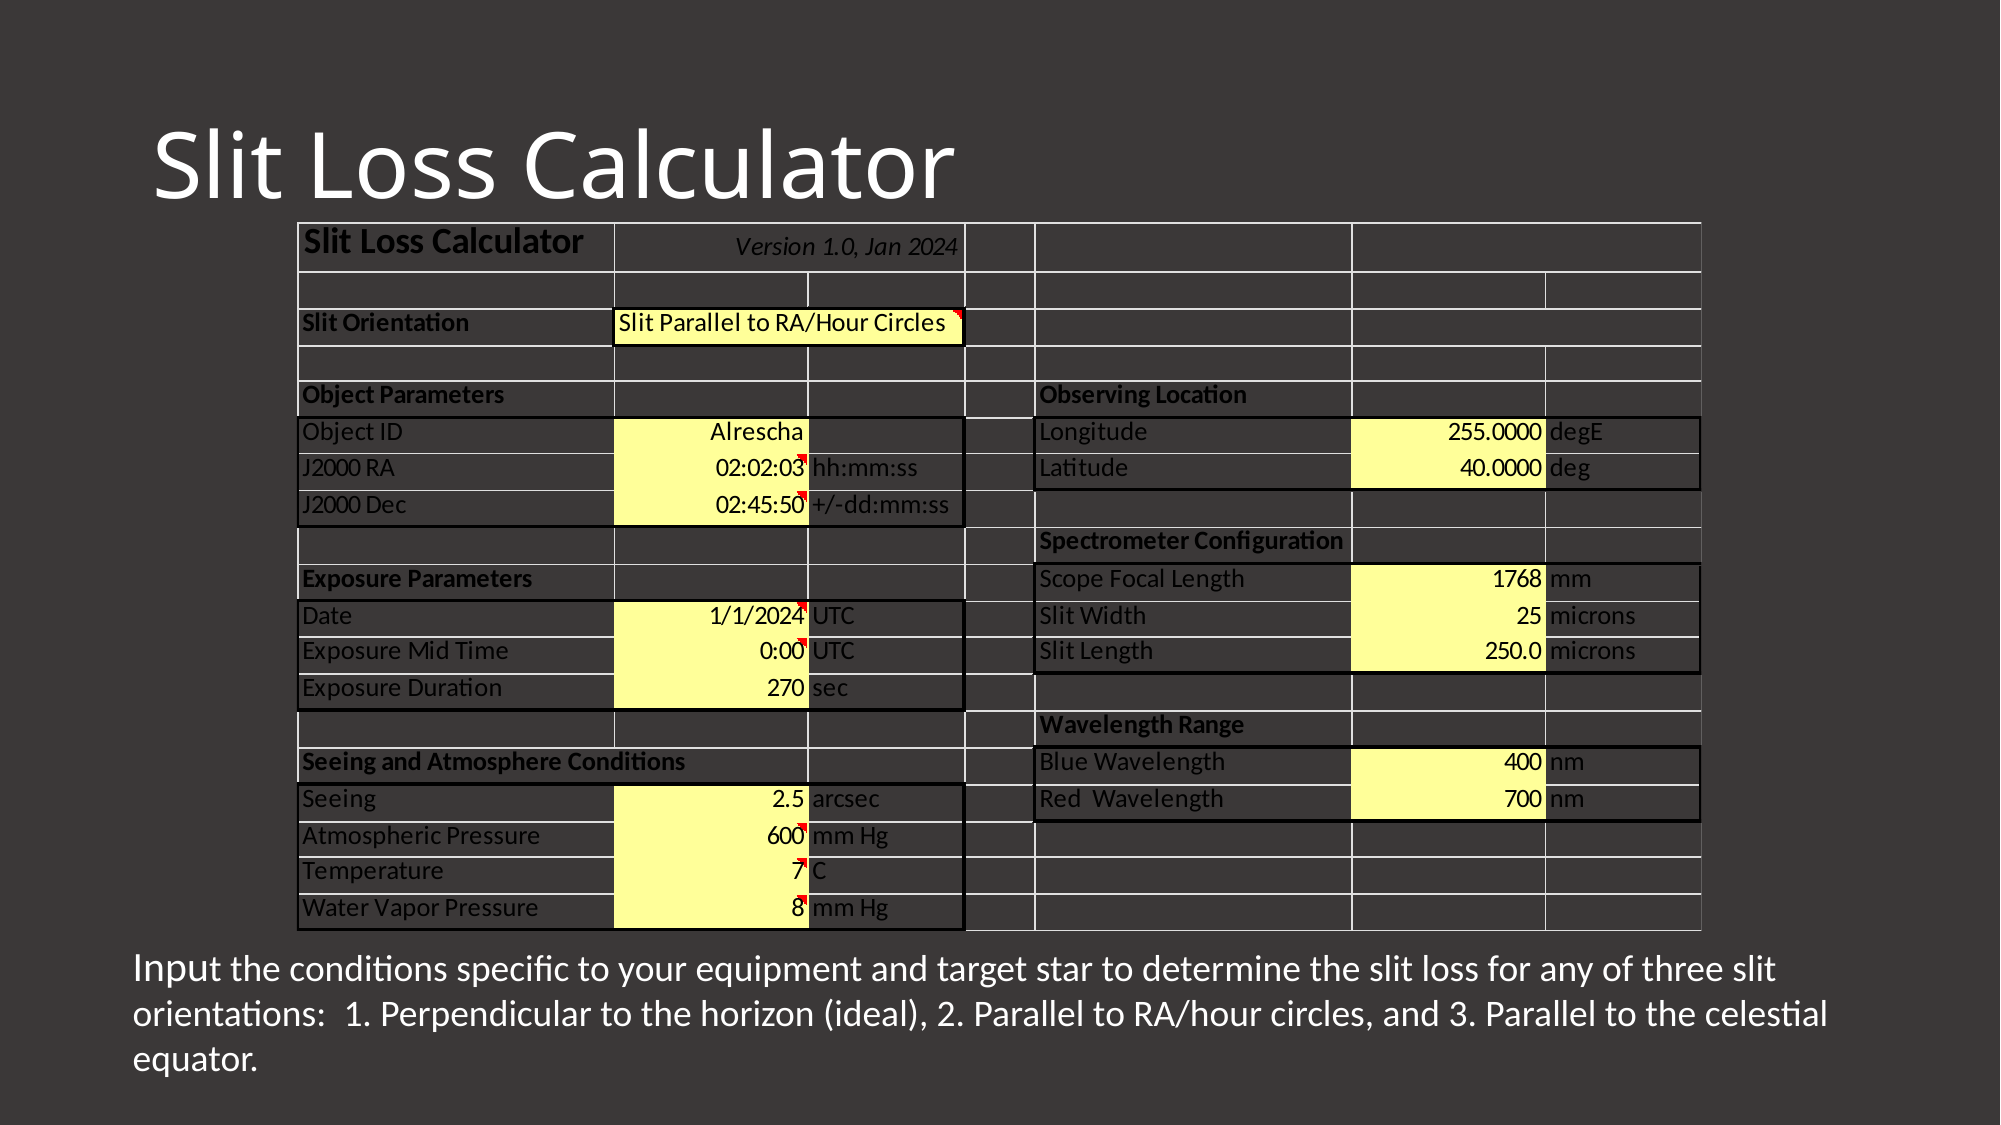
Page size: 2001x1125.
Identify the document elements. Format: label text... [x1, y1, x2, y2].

text_box Input the conditions specific to your equipment and target star to determine the slit loss for any of three slit orientations: 1. Perpendicular to the horizon (ideal), 2. Parallel to RA/hour circles, and 3. Parallel to the celestial equator. [117, 932, 1863, 1087]
title Slit Loss Calculator [137, 59, 1863, 278]
picture [296, 221, 1703, 932]
